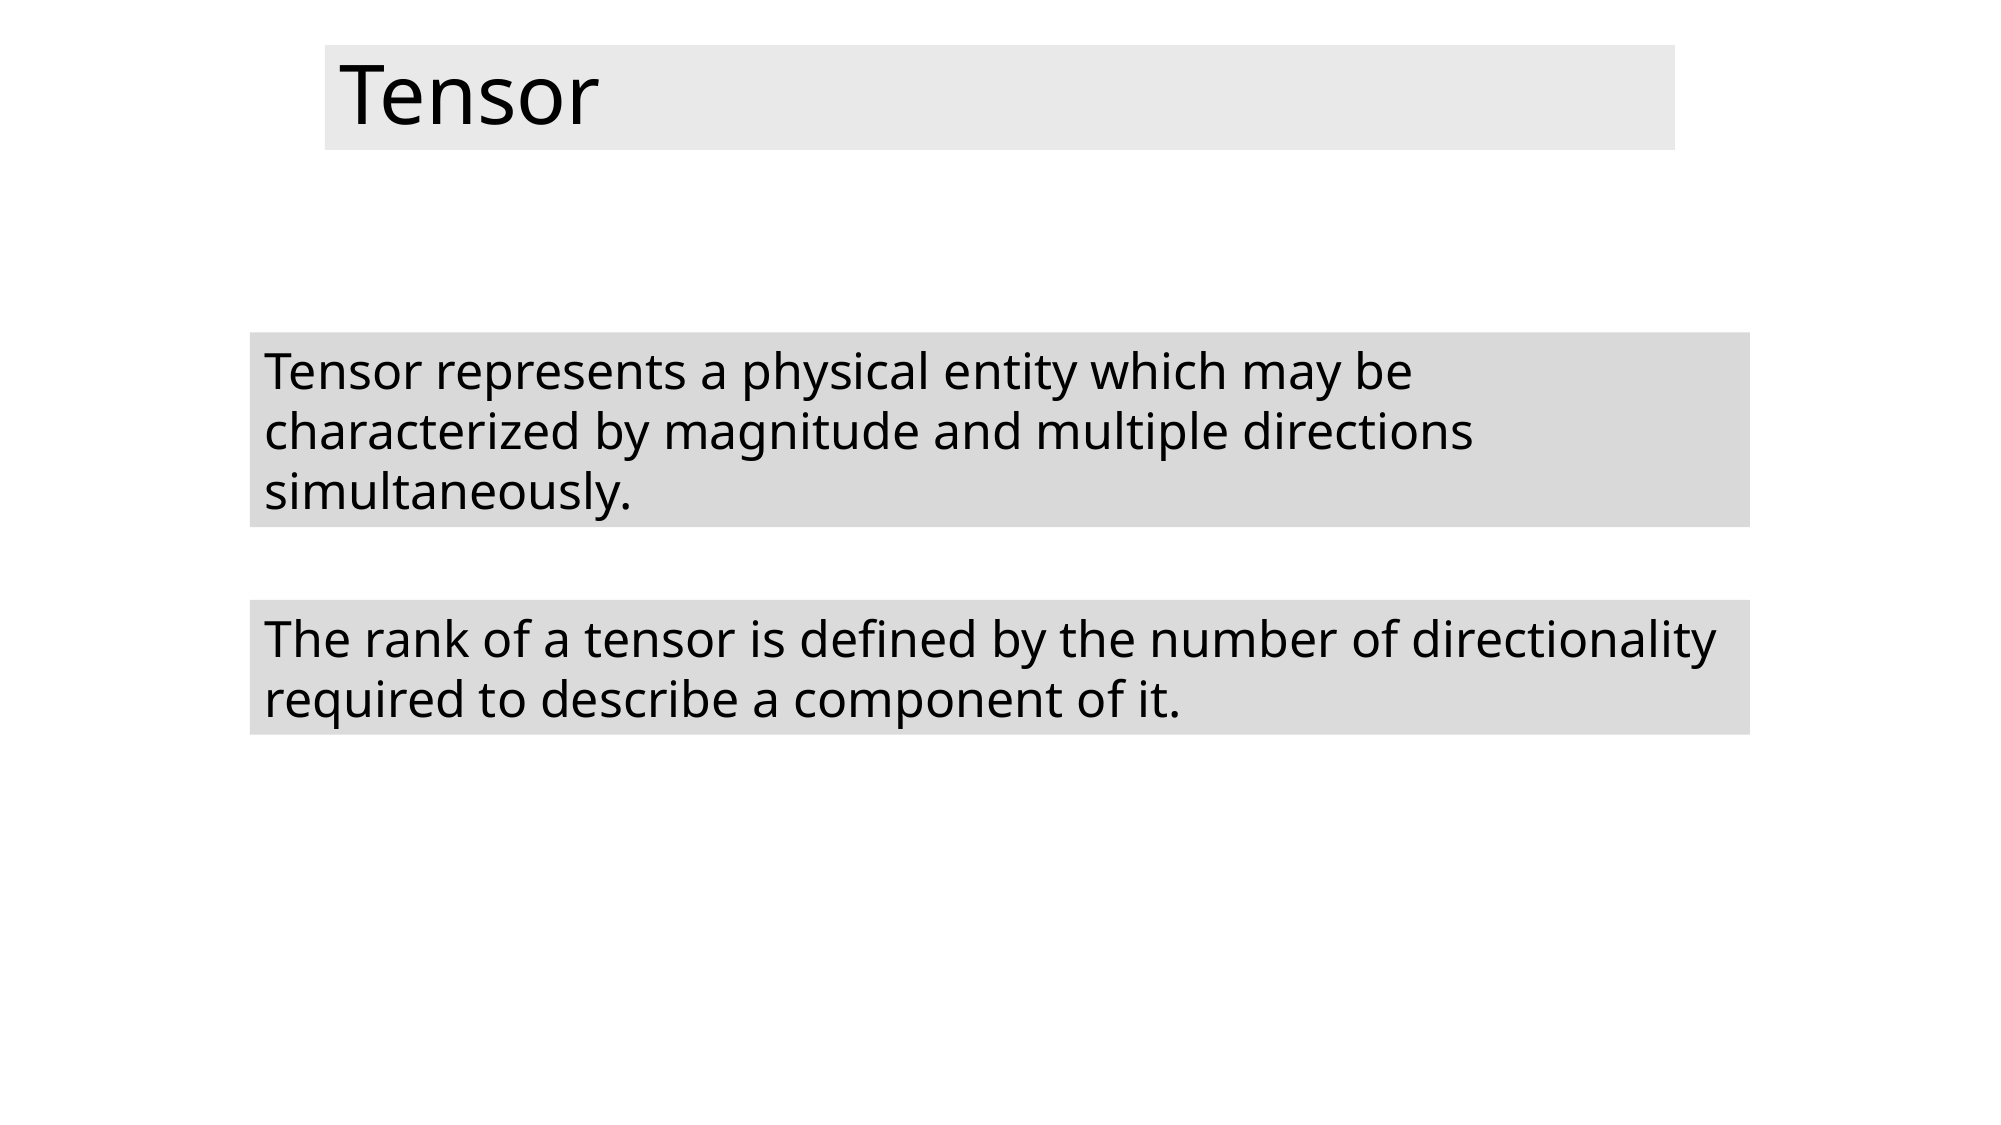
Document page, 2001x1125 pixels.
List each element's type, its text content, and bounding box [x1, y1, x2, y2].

title Tensor [324, 45, 1675, 150]
text_box Tensor represents a physical entity which may be characterized by magnitude and multiple directions simultaneously. [249, 332, 1750, 528]
text_box The rank of a tensor is defined by the number of directionality required to describe a component of it. [249, 599, 1750, 735]
